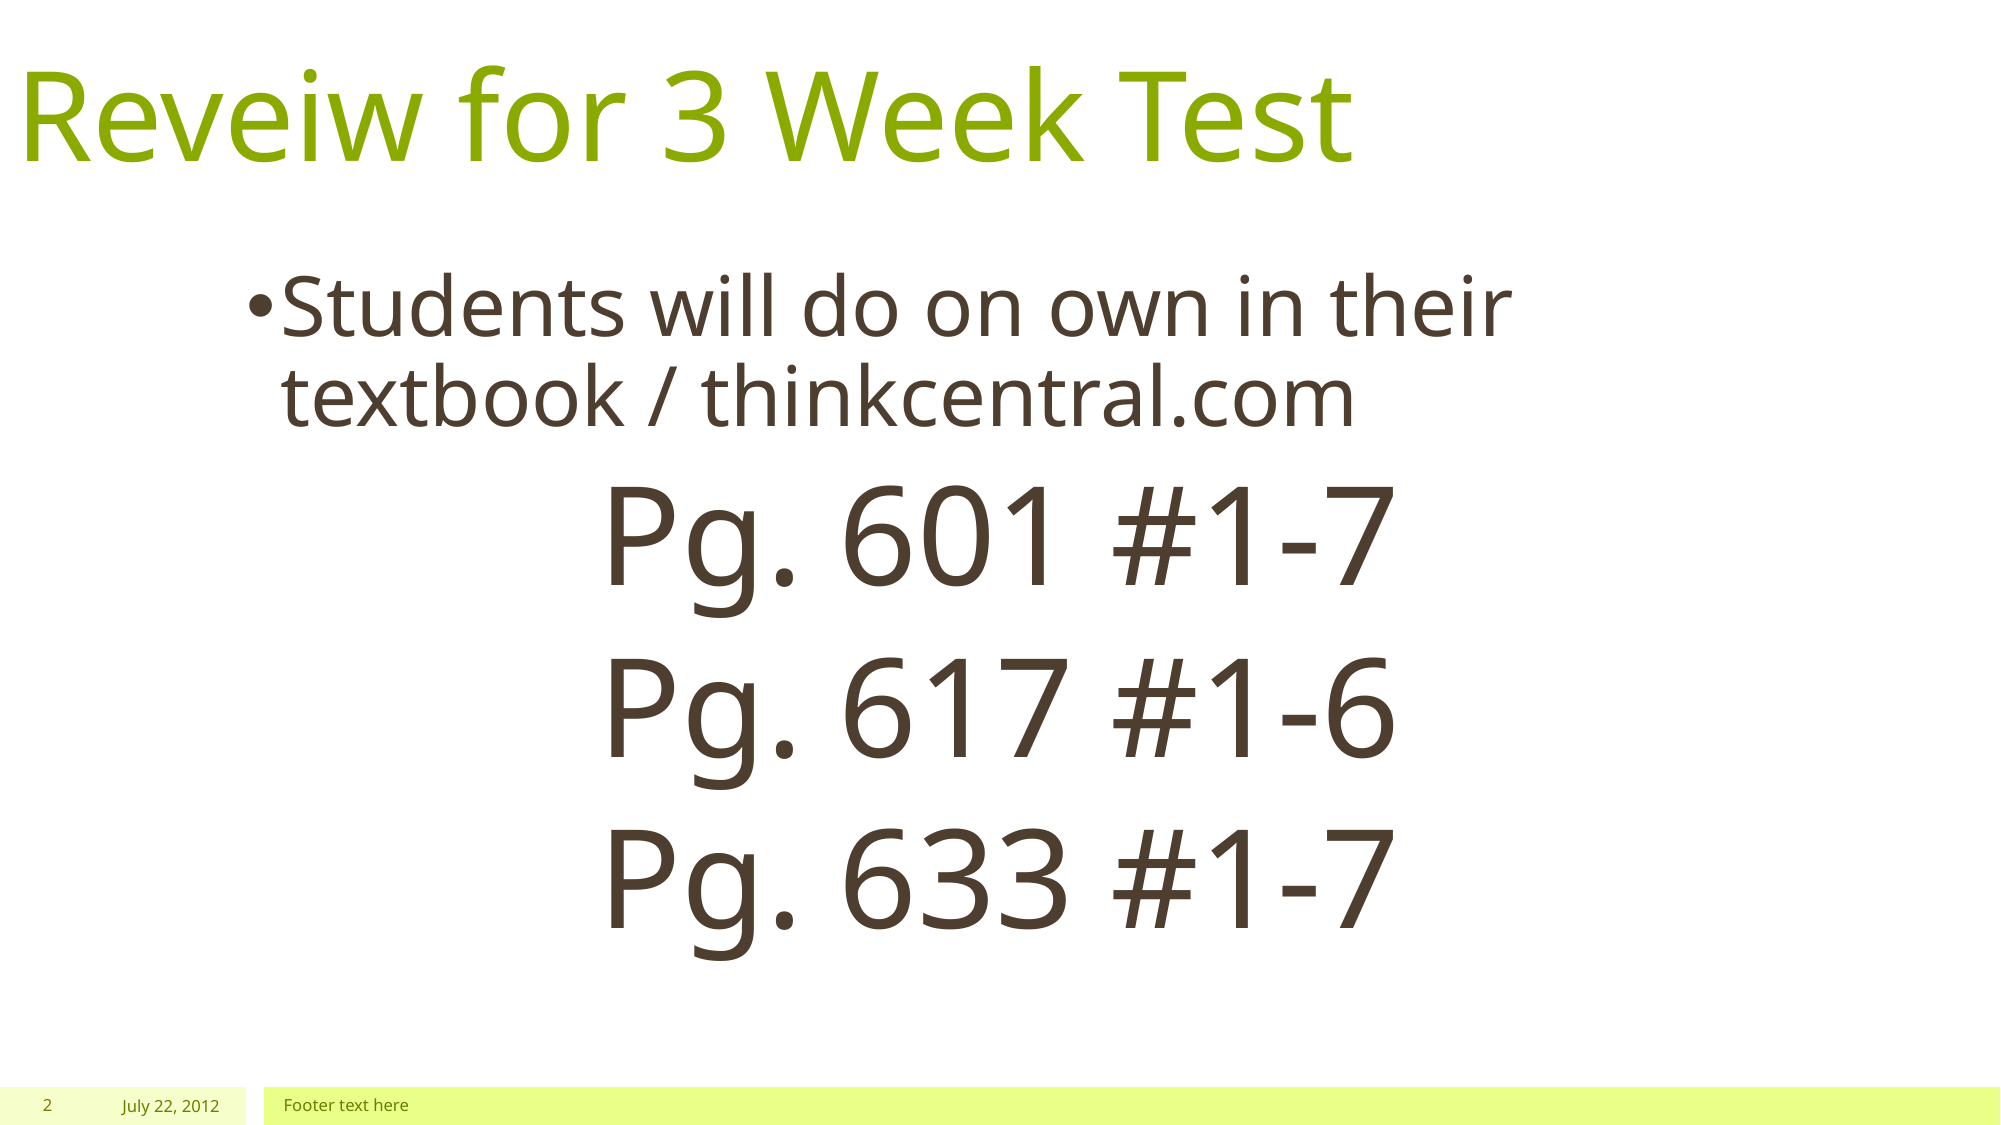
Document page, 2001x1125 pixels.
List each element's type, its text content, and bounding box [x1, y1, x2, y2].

slide_number 2 [0, 1087, 68, 1125]
list Students will do on own in their textbook / thinkcentral.com Pg. 601 #1-7 Pg. 617 #1-6 Pg. 633 #1-7 [231, 256, 1769, 1015]
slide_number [70, 1087, 235, 1125]
footer Footer text here [268, 1087, 1769, 1125]
title Reveiw for 3 Week Test [0, 0, 1538, 195]
